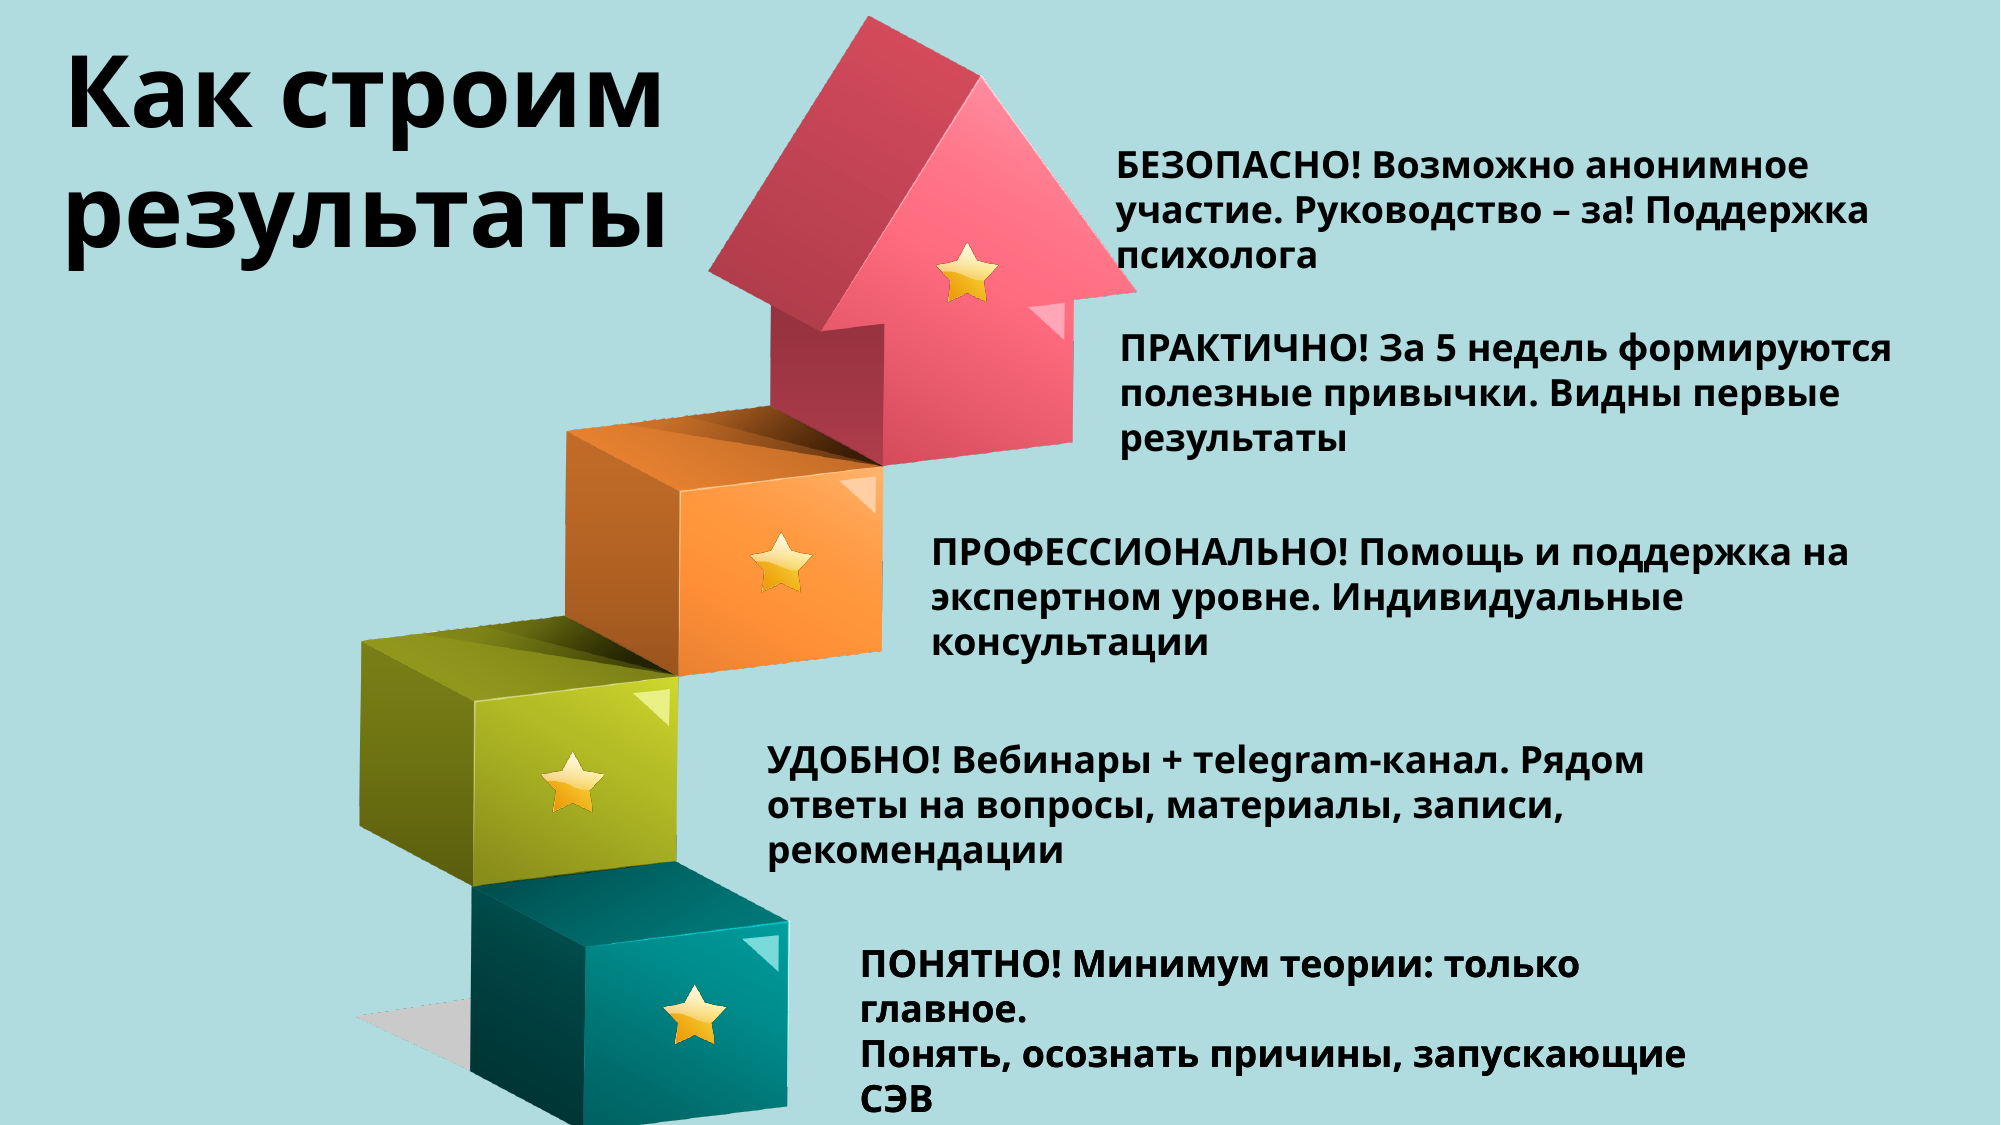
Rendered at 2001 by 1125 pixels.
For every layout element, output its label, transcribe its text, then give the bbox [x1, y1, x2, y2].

text_box УДОБНО! Вебинары + тelegram-канал. Рядом ответы на вопросы, материалы, записи, рекомендации [1310, 728, 1811, 879]
text_box БЕЗОПАСНО! Возможно анонимное участие. Руководство – за! Поддержка психолога [1310, 133, 1960, 284]
text_box ПРОФЕССИОНАЛЬНО! Помощь и поддержка на экспертном уровне. Индивидуальные консультации [1310, 520, 1880, 671]
picture [182, 10, 1308, 1125]
text_box ПРАКТИЧНО! За 5 недель формируются полезные привычки. Видны первые результаты [1310, 316, 1964, 467]
text_box Как строим результаты [0, 19, 177, 201]
text_box ПОНЯТНО! Минимум теории: только главное. Понять, осознать причины, запускающие СЭВ [1310, 932, 1761, 1125]
